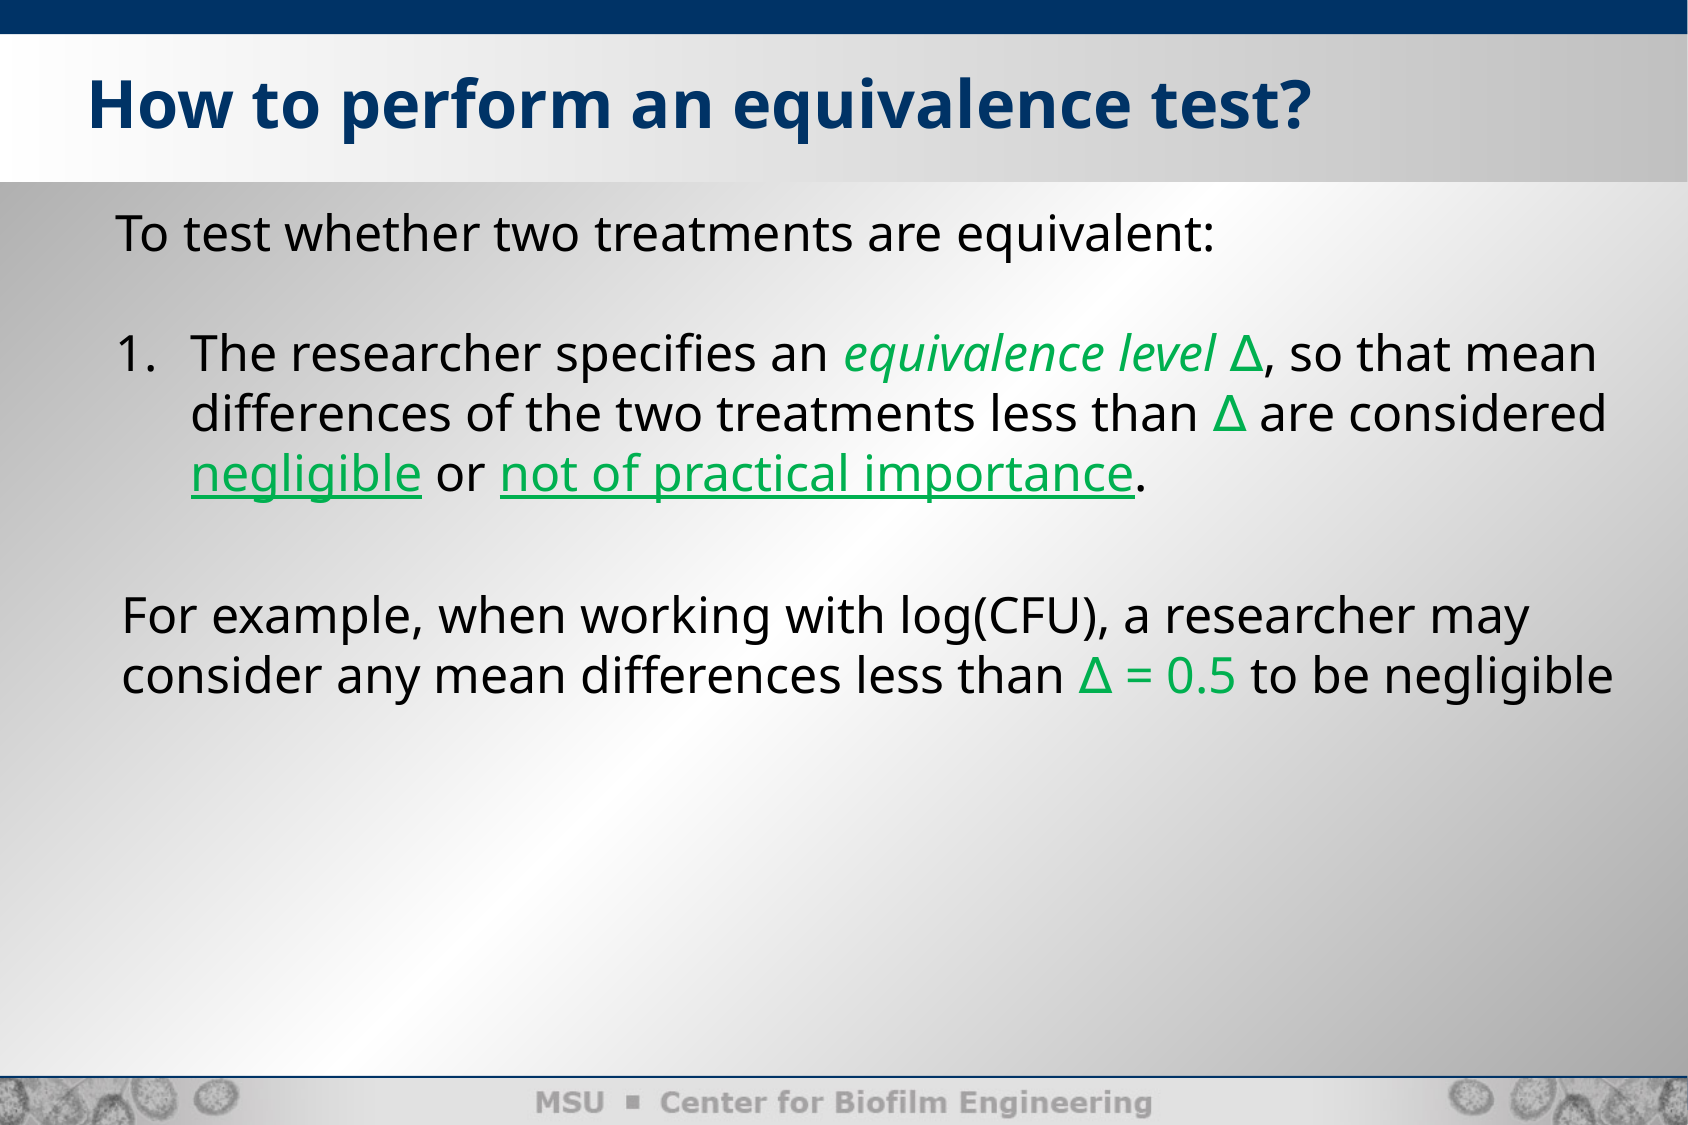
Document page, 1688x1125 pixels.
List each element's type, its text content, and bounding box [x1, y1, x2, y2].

text_box To test whether two treatments are equivalent: The researcher specifies an equivalence level ∆, so that mean differences of the two treatments less than ∆ are considered negligible or not of practical importance. [26, 194, 1644, 509]
text_box [0, 35, 1688, 182]
text_box For example, when working with log(CFU), a researcher may consider any mean differences less than ∆ = 0.5 to be negligible [106, 576, 1657, 711]
text_box [0, 0, 1688, 35]
text_box How to perform an equivalence test? [71, 54, 1624, 150]
picture [0, 1078, 1688, 1125]
